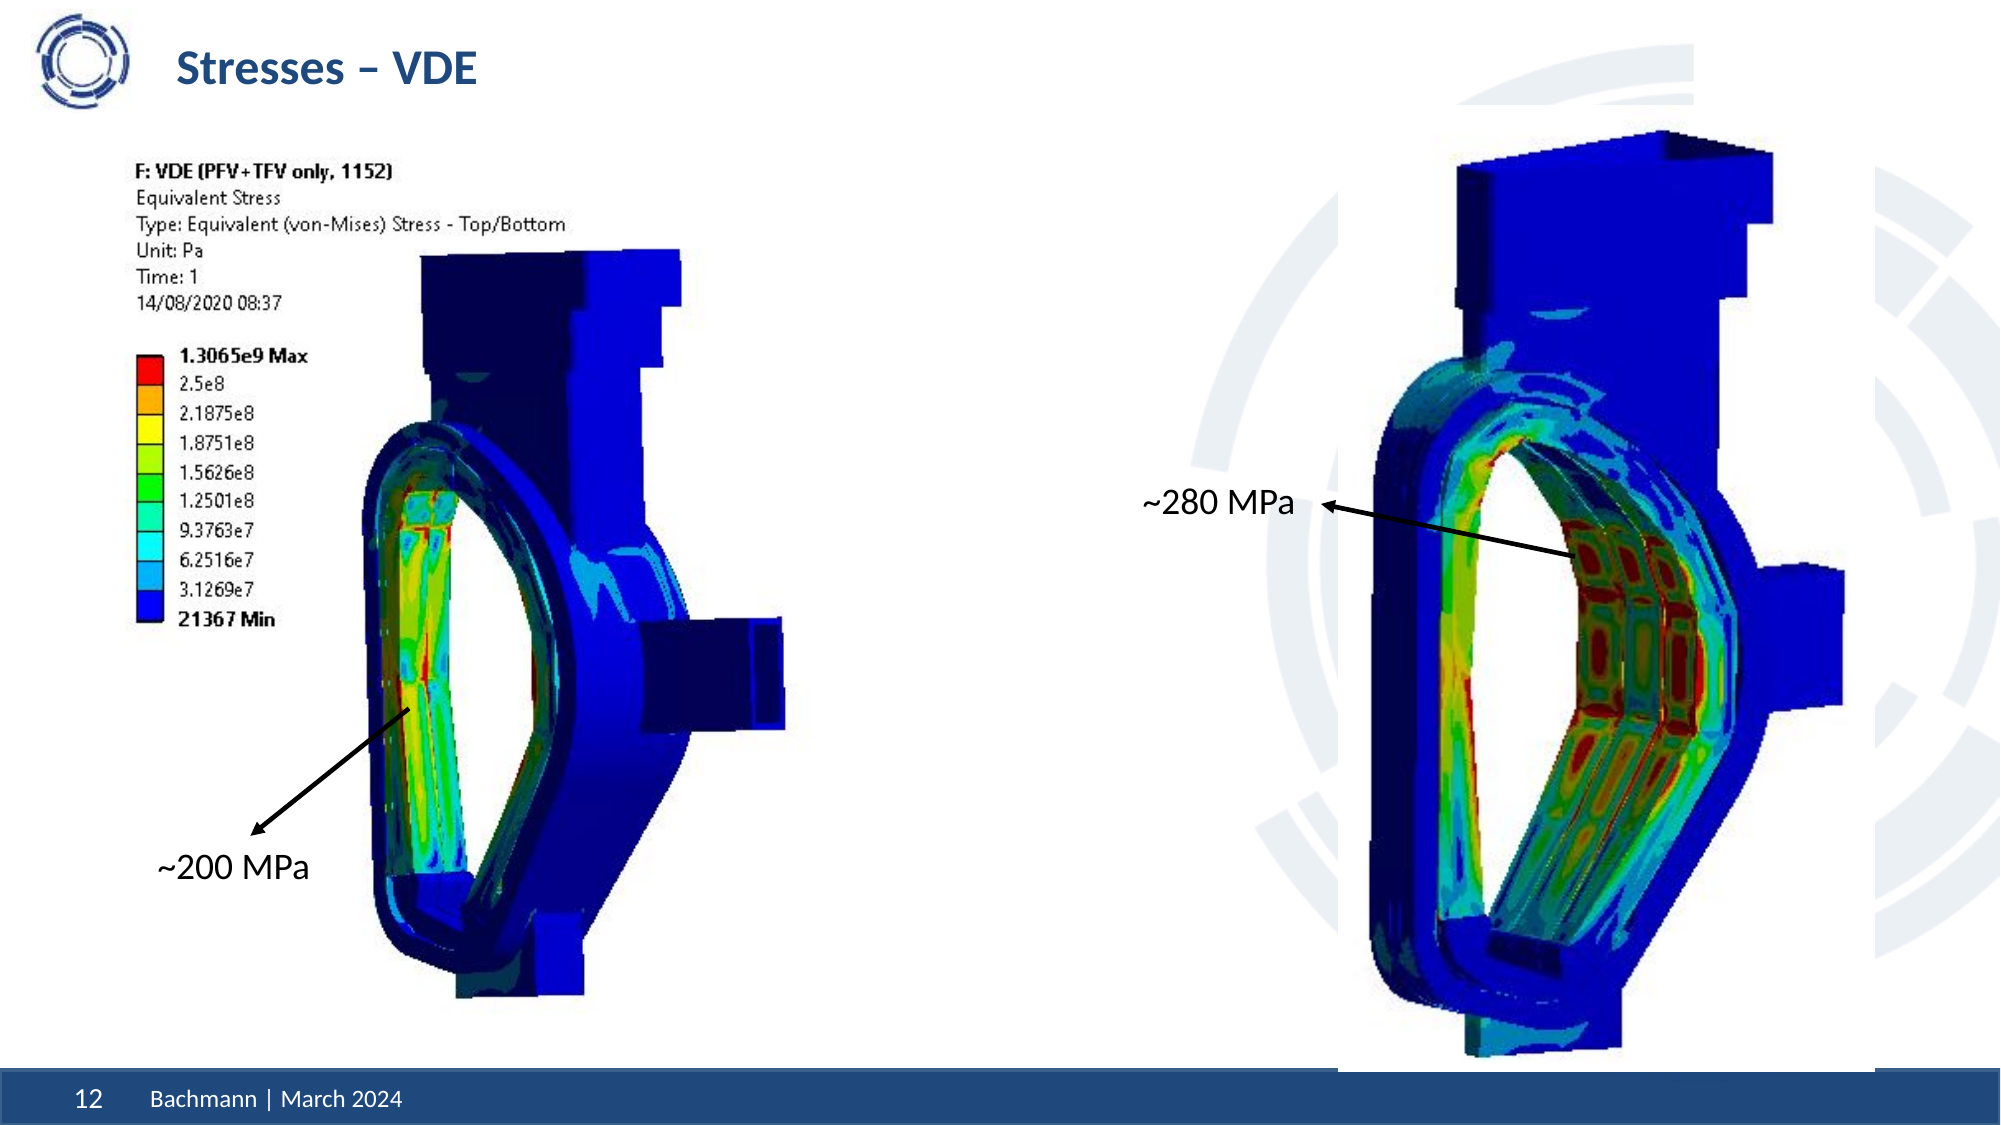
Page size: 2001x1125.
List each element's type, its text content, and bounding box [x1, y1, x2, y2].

picture [31, 9, 136, 114]
title Stresses – VDE [161, 31, 1712, 107]
text_box ~280 MPa [1127, 469, 1311, 530]
slide_number 12 [0, 1081, 119, 1114]
footer Bachmann | March 2024 [135, 1075, 705, 1125]
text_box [250, 708, 410, 837]
picture [1188, 105, 1998, 1084]
picture [124, 144, 835, 1017]
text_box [1320, 503, 1576, 557]
